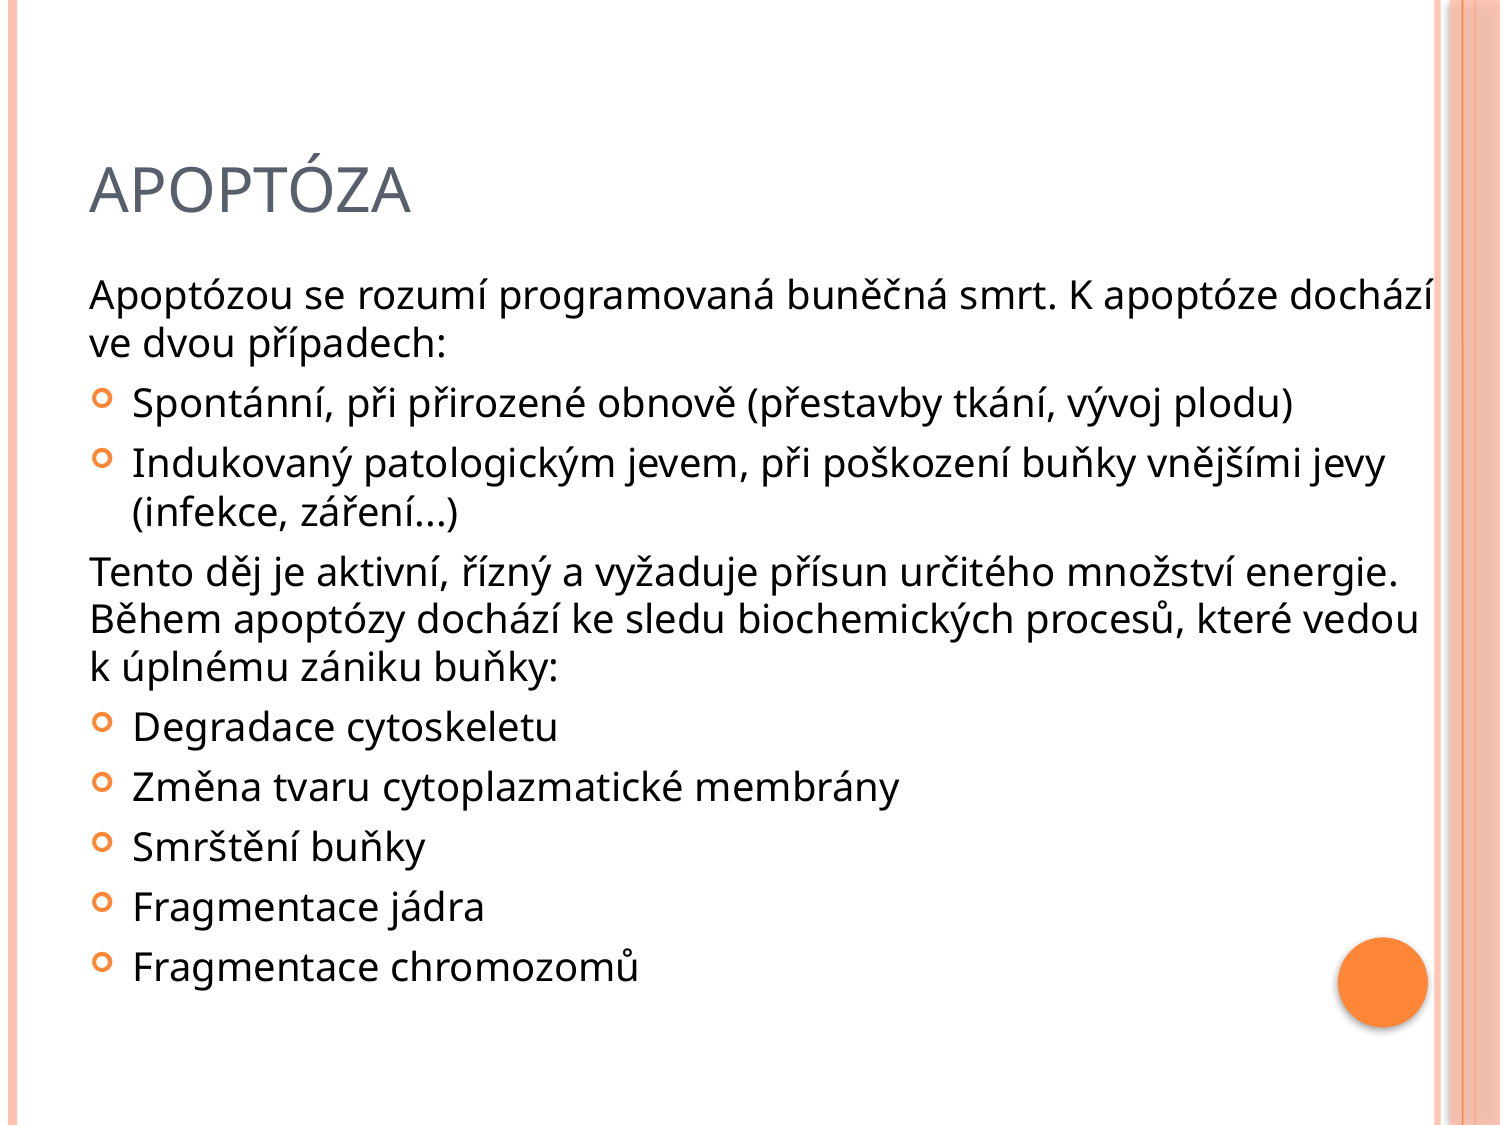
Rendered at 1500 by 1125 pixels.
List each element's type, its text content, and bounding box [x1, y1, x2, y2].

list Apoptózou se rozumí programovaná buněčná smrt. K apoptóze dochází ve dvou případech: Spontánní, při přirozené obnově (přestavby tkání, vývoj plodu) Indukovaný patologickým jevem, při poškození buňky vnějšími jevy (infekce, záření...) Tento děj je aktivní, řízný a vyžaduje přísun určitého množství energie. Během apoptózy dochází ke sledu biochemických procesů, které vedou k úplnému zániku buňky: Degradace cytoskeletu Změna tvaru cytoplazmatické membrány Smrštění buňky Fragmentace jádra Fragmentace chromozomů [75, 262, 1459, 1005]
title Apoptóza [75, 45, 1300, 233]
